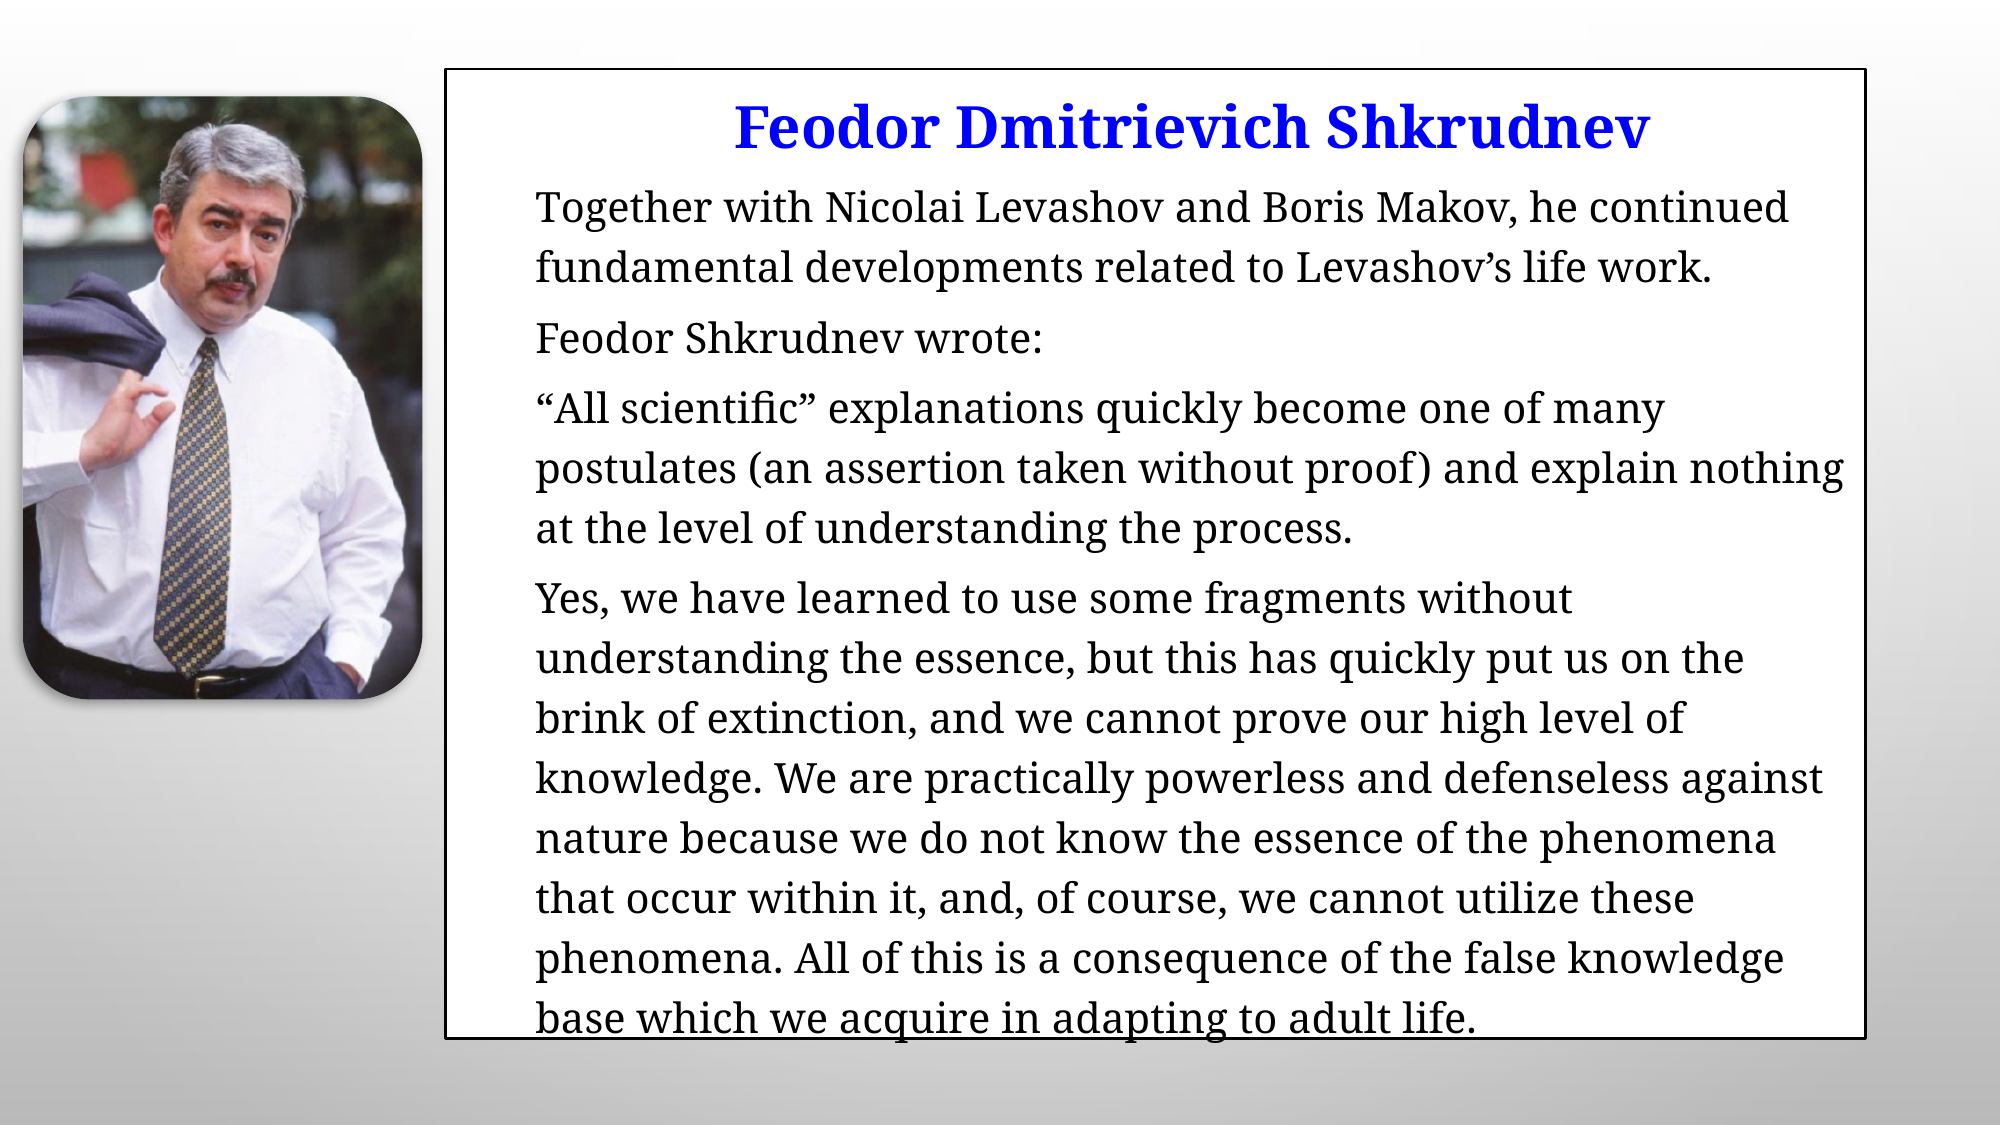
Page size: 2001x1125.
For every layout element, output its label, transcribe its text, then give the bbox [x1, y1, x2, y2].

list Feodor Dmitrievich Shkrudnev Together with Nicolai Levashov and Boris Makov, he continued fundamental developments related to Levashov’s life work. Feоdor Shkrudnev wrote: “All scientific” explanations quickly become one of many postulates (an assertion taken without proof) and explain nothing at the level of understanding the process. Yes, we have learned to use some fragments without understanding the essence, but this has quickly put us on the brink of extinction, and we cannot prove our high level of knowledge. We are practically powerless and defenseless against nature because we do not know the essence of the phenomena that occur within it, and, of course, we cannot utilize these phenomena. All of this is a consequence of the false knowledge base which we acquire in adapting to adult life. [444, 68, 1867, 1040]
picture [0, 0, 2000, 1125]
